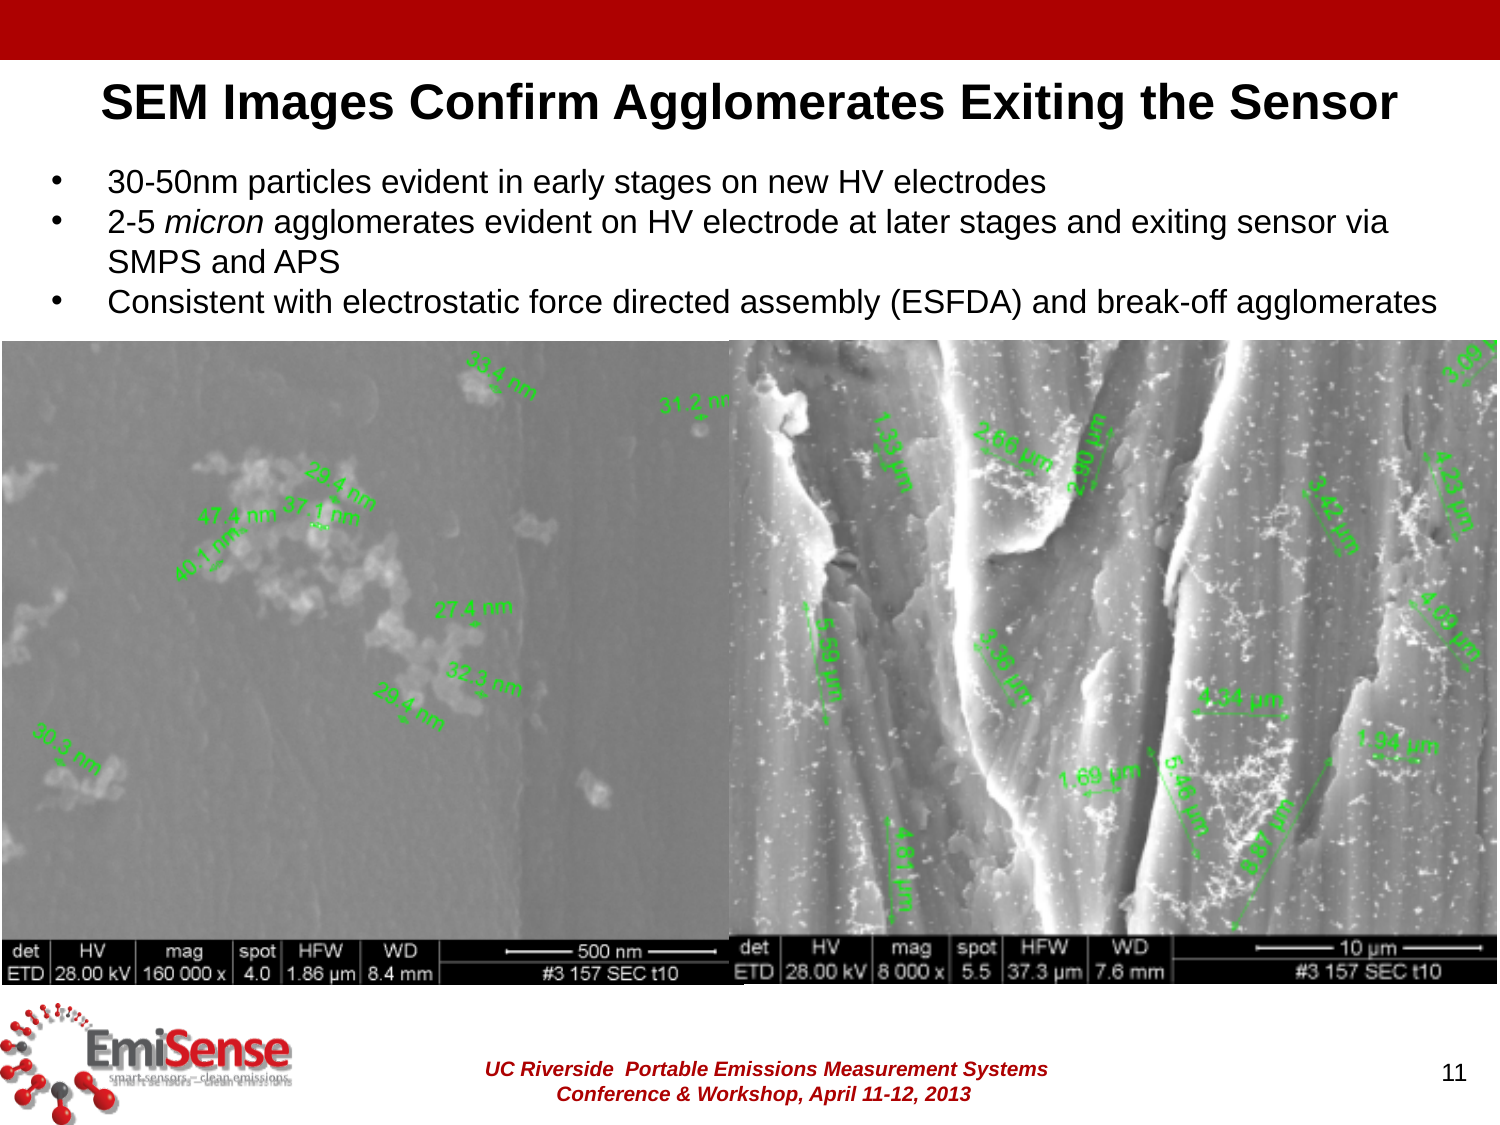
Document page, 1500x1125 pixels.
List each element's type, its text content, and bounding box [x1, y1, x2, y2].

picture [2, 339, 1498, 985]
footer UC Riverside Portable Emissions Measurement Systems Conference & Workshop, April 11-12, 2013 [459, 1048, 1074, 1123]
text_box 30-50nm particles evident in early stages on new HV electrodes 2-5 micron agglomerates evident on HV electrode at later stages and exiting sensor via SMPS and APS Consistent with electrostatic force directed assembly (ESFDA) and break-off agglomerates [36, 153, 1497, 320]
slide_number 11 [1307, 1049, 1483, 1104]
text_box SEM Images Confirm Agglomerates Exiting the Sensor [0, 61, 1500, 137]
picture [0, 1003, 289, 1125]
